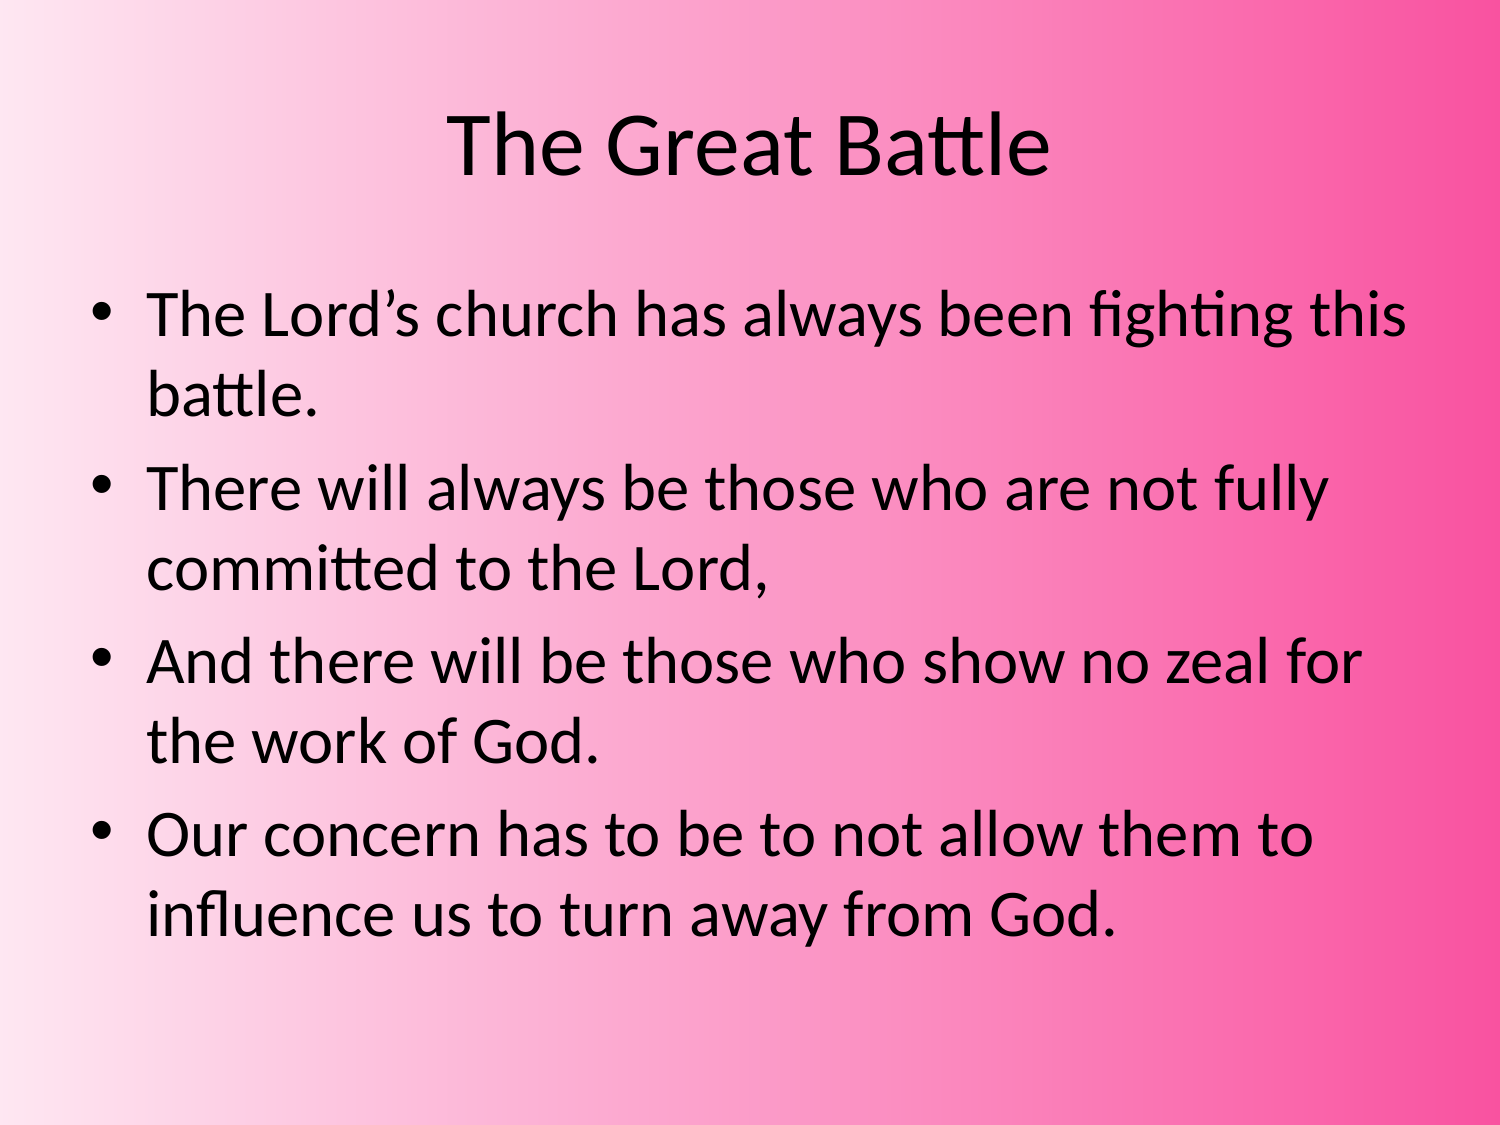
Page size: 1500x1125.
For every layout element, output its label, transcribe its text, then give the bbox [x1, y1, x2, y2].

list The Lord’s church has always been fighting this battle. There will always be those who are not fully committed to the Lord, And there will be those who show no zeal for the work of God. Our concern has to be to not allow them to influence us to turn away from God. [75, 262, 1425, 1005]
title The Great Battle [75, 45, 1425, 233]
